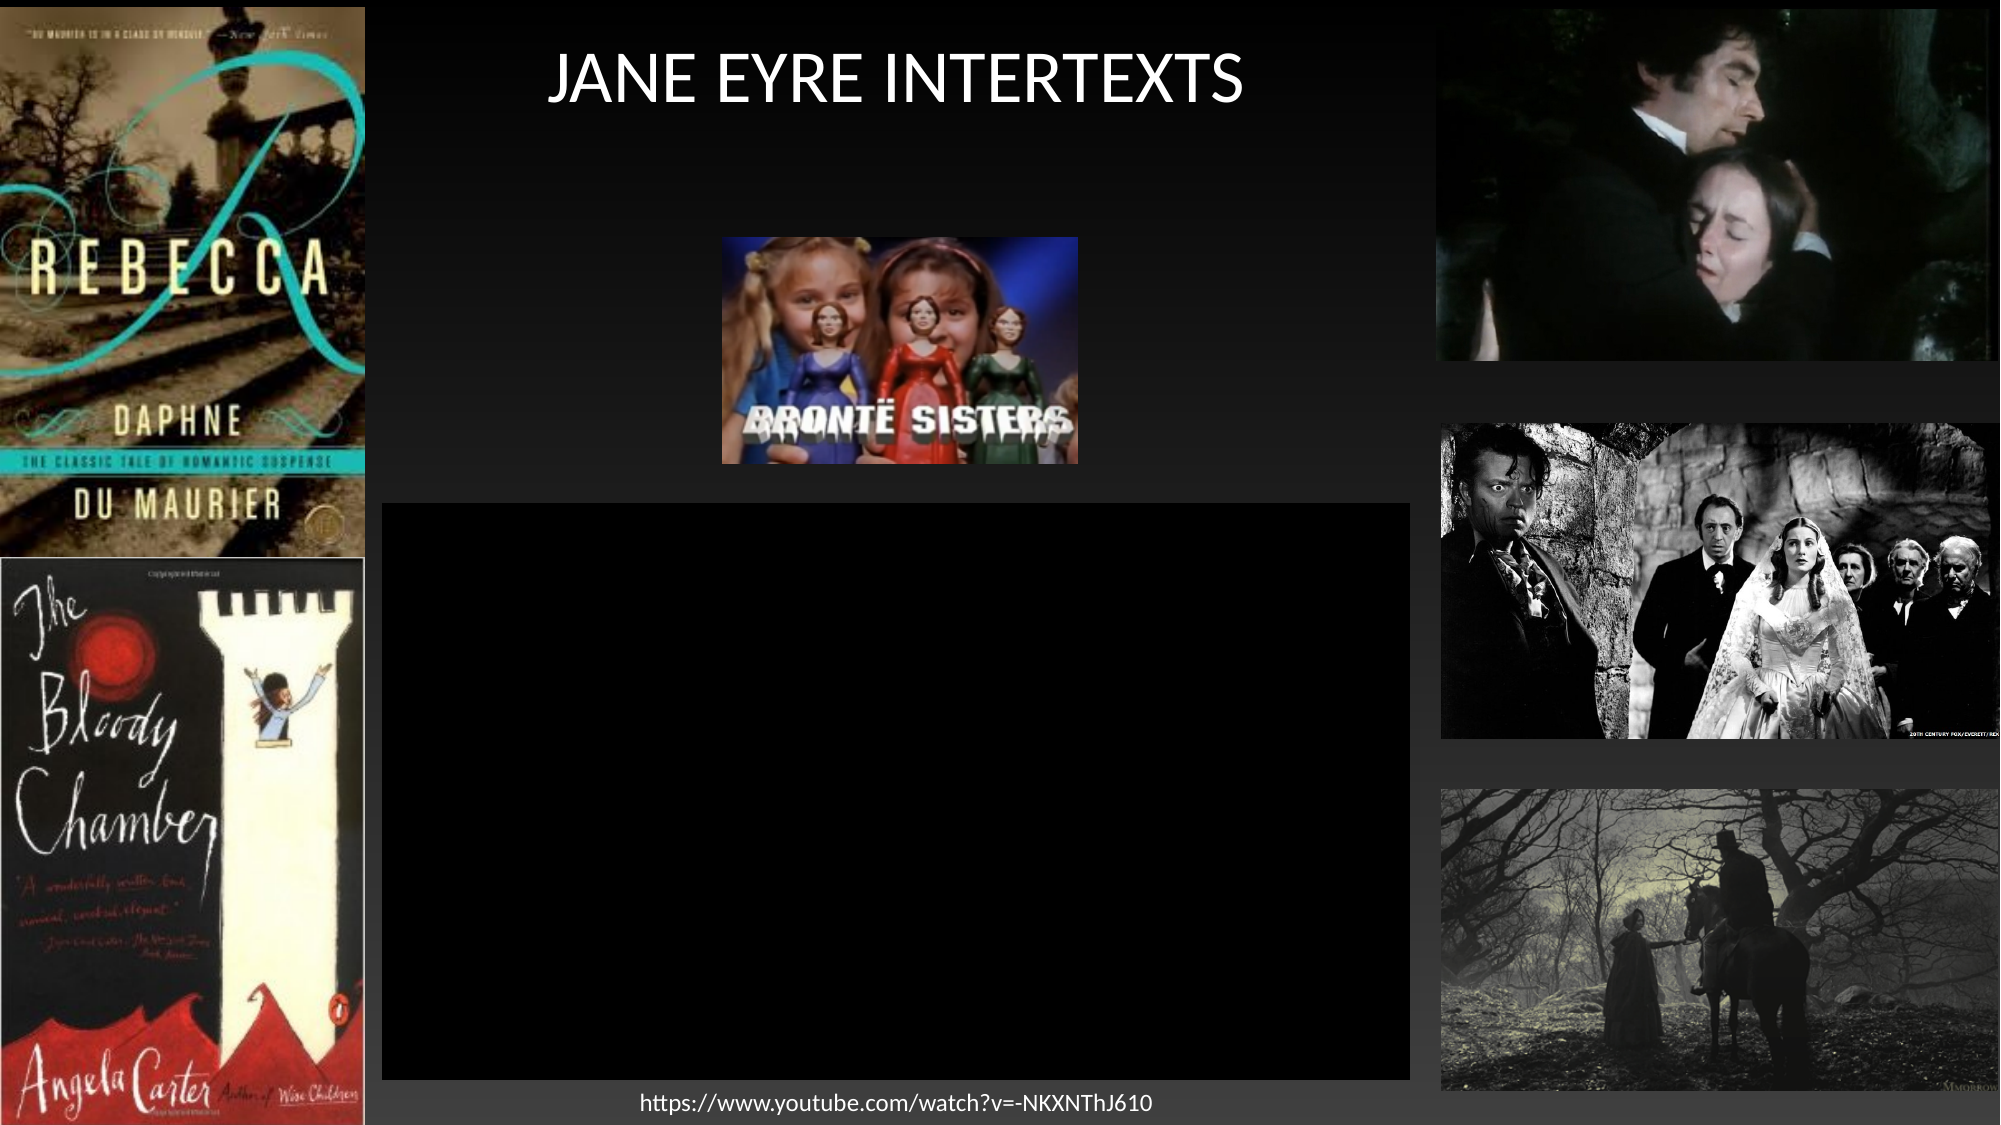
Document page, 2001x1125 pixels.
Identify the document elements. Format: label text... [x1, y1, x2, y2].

picture [1436, 9, 1998, 361]
picture [1441, 423, 2000, 739]
picture [1441, 789, 1998, 1091]
picture [722, 237, 1078, 464]
text_box JANE EYRE INTERTEXTS [532, 20, 1261, 125]
picture [0, 7, 365, 1125]
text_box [381, 502, 1410, 1081]
text_box https://www.youtube.com/watch?v=-NKXNThJ610 [624, 1081, 1169, 1124]
